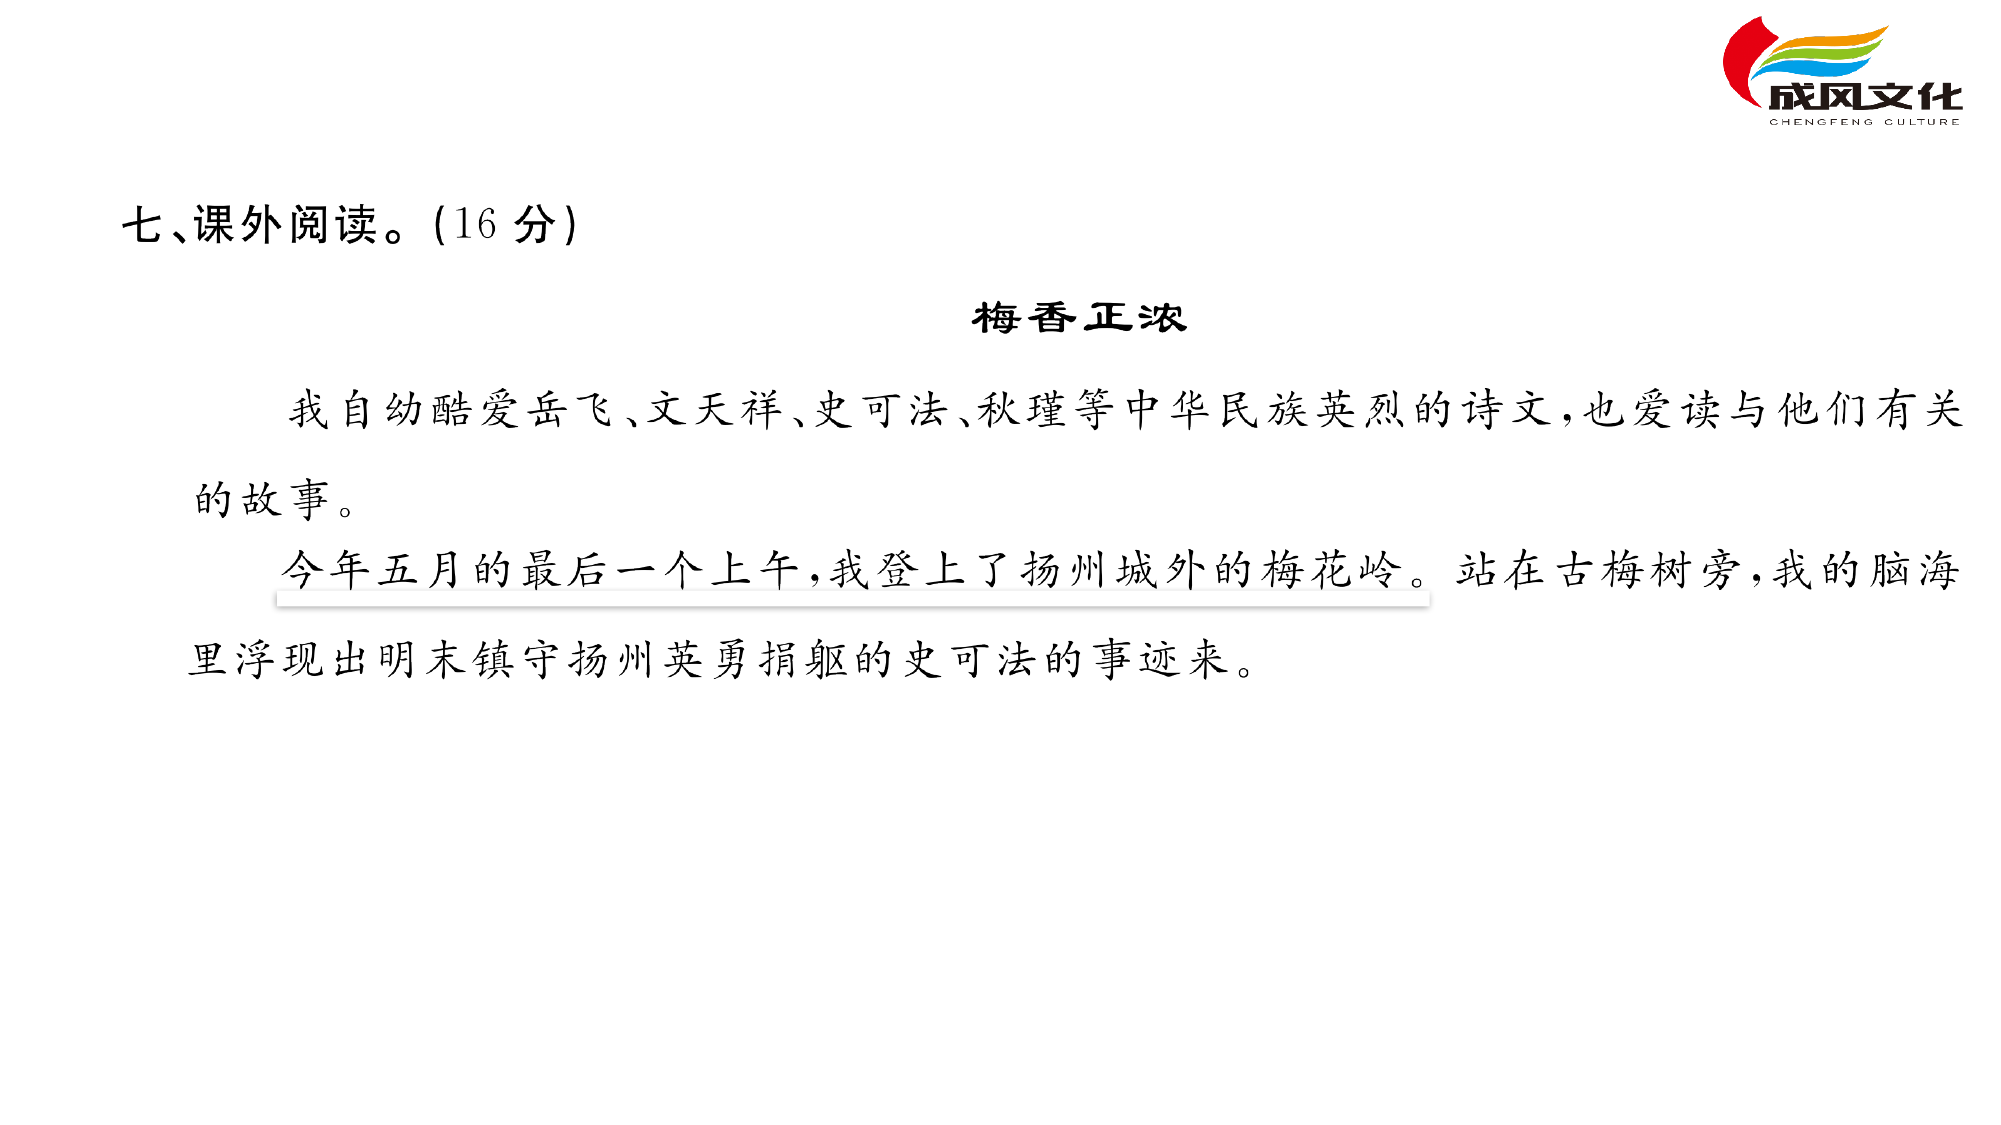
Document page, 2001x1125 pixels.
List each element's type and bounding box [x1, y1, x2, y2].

picture [117, 176, 2000, 703]
picture [1708, 0, 1986, 136]
